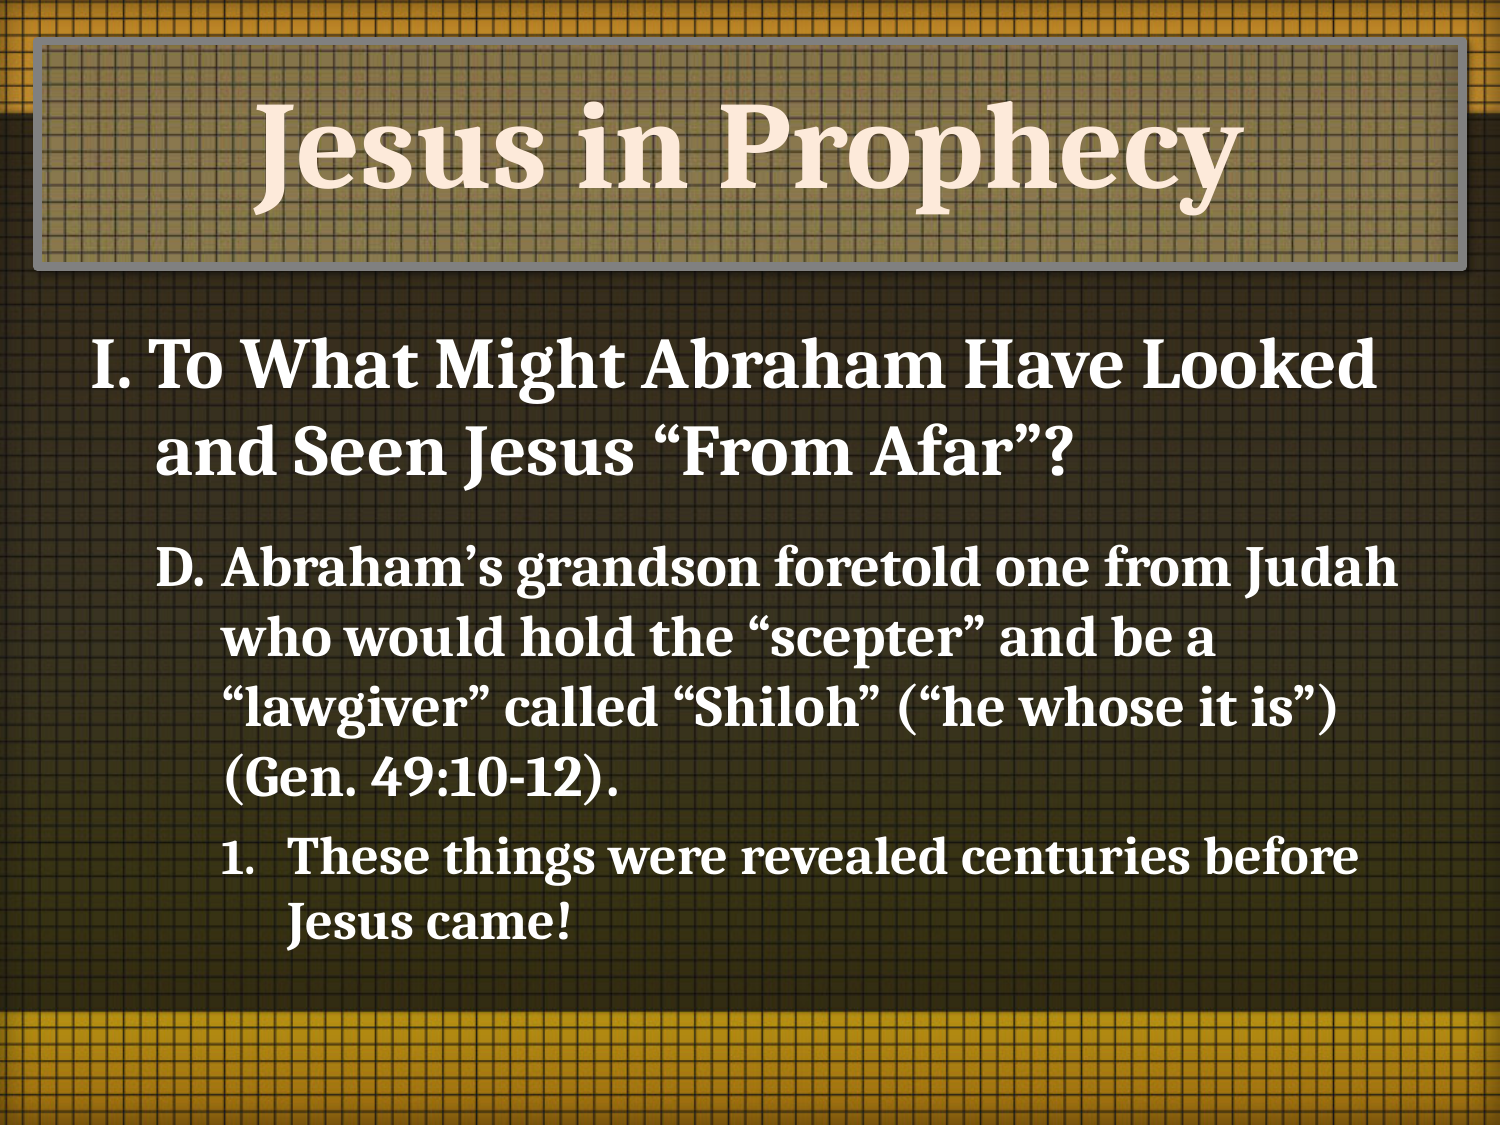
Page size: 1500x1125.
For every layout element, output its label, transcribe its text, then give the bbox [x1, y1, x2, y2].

picture [0, 0, 1500, 1125]
list I. To What Might Abraham Have Looked and Seen Jesus “From Afar”? D. Abraham’s grandson foretold one from Judah who would hold the “scepter” and be a “lawgiver” called “Shiloh” (“he whose it is”) (Gen. 49:10-12). 1. These things were revealed centuries before Jesus came! [75, 307, 1459, 1005]
title Jesus in Prophecy [75, 45, 1425, 233]
